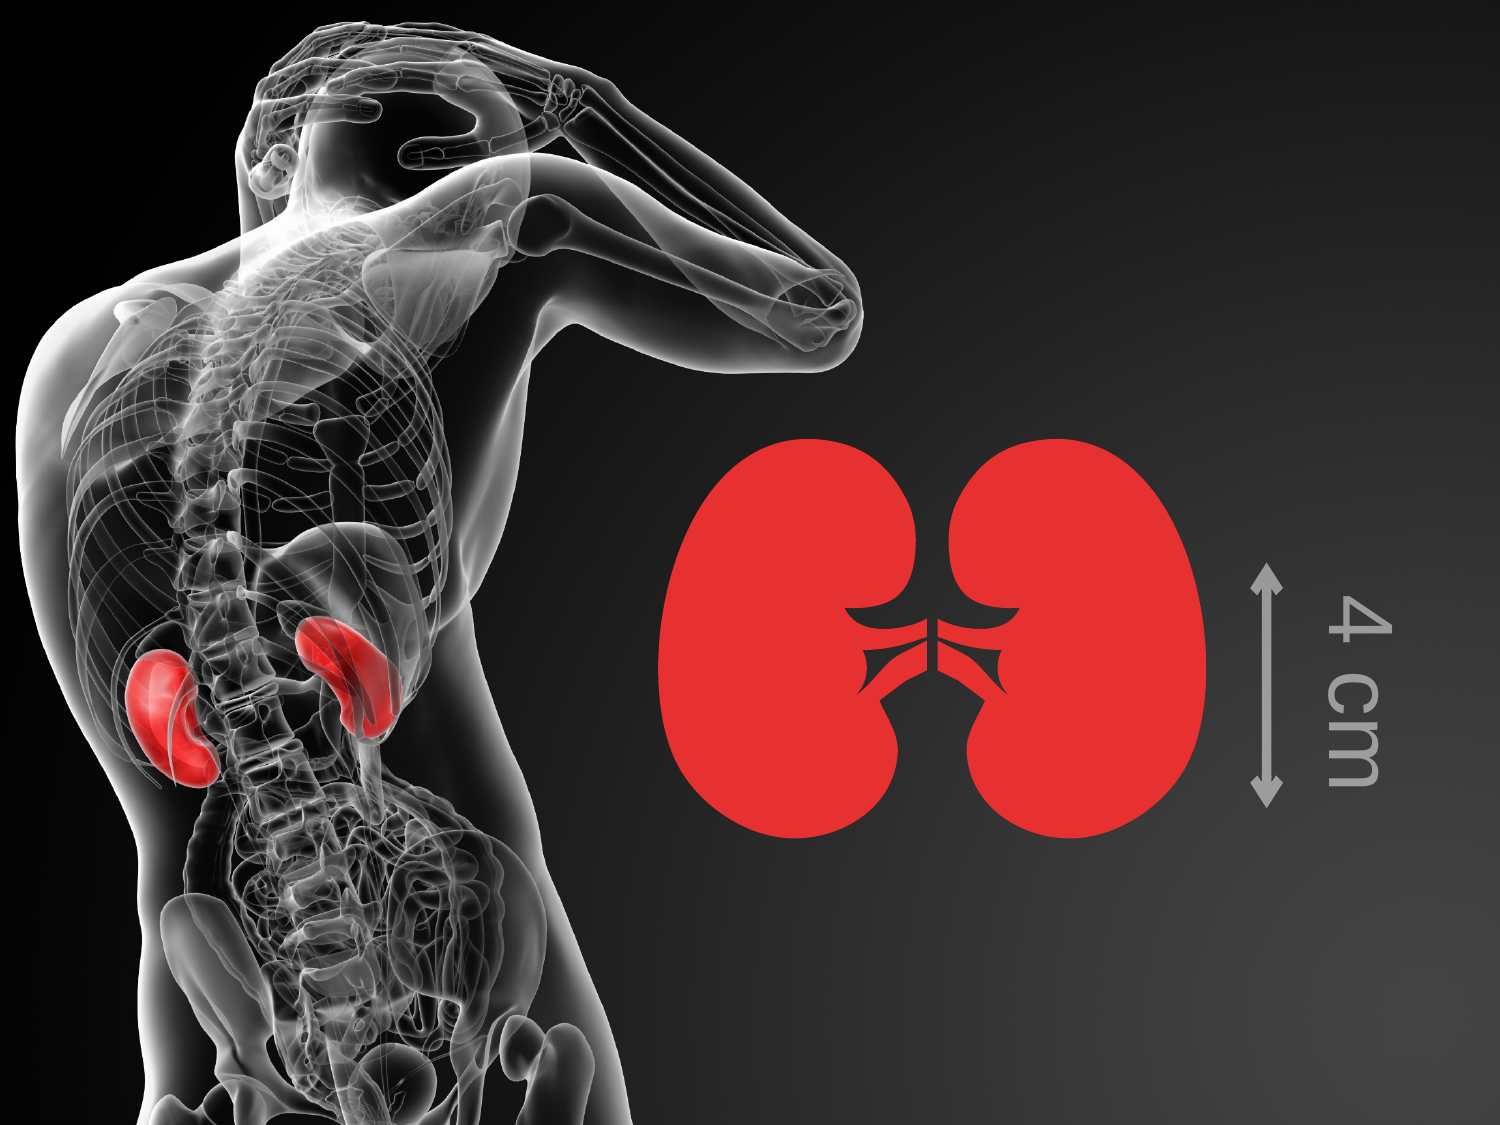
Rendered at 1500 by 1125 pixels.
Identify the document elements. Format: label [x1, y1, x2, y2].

picture [0, 0, 1500, 1125]
text_box [627, 403, 1237, 840]
